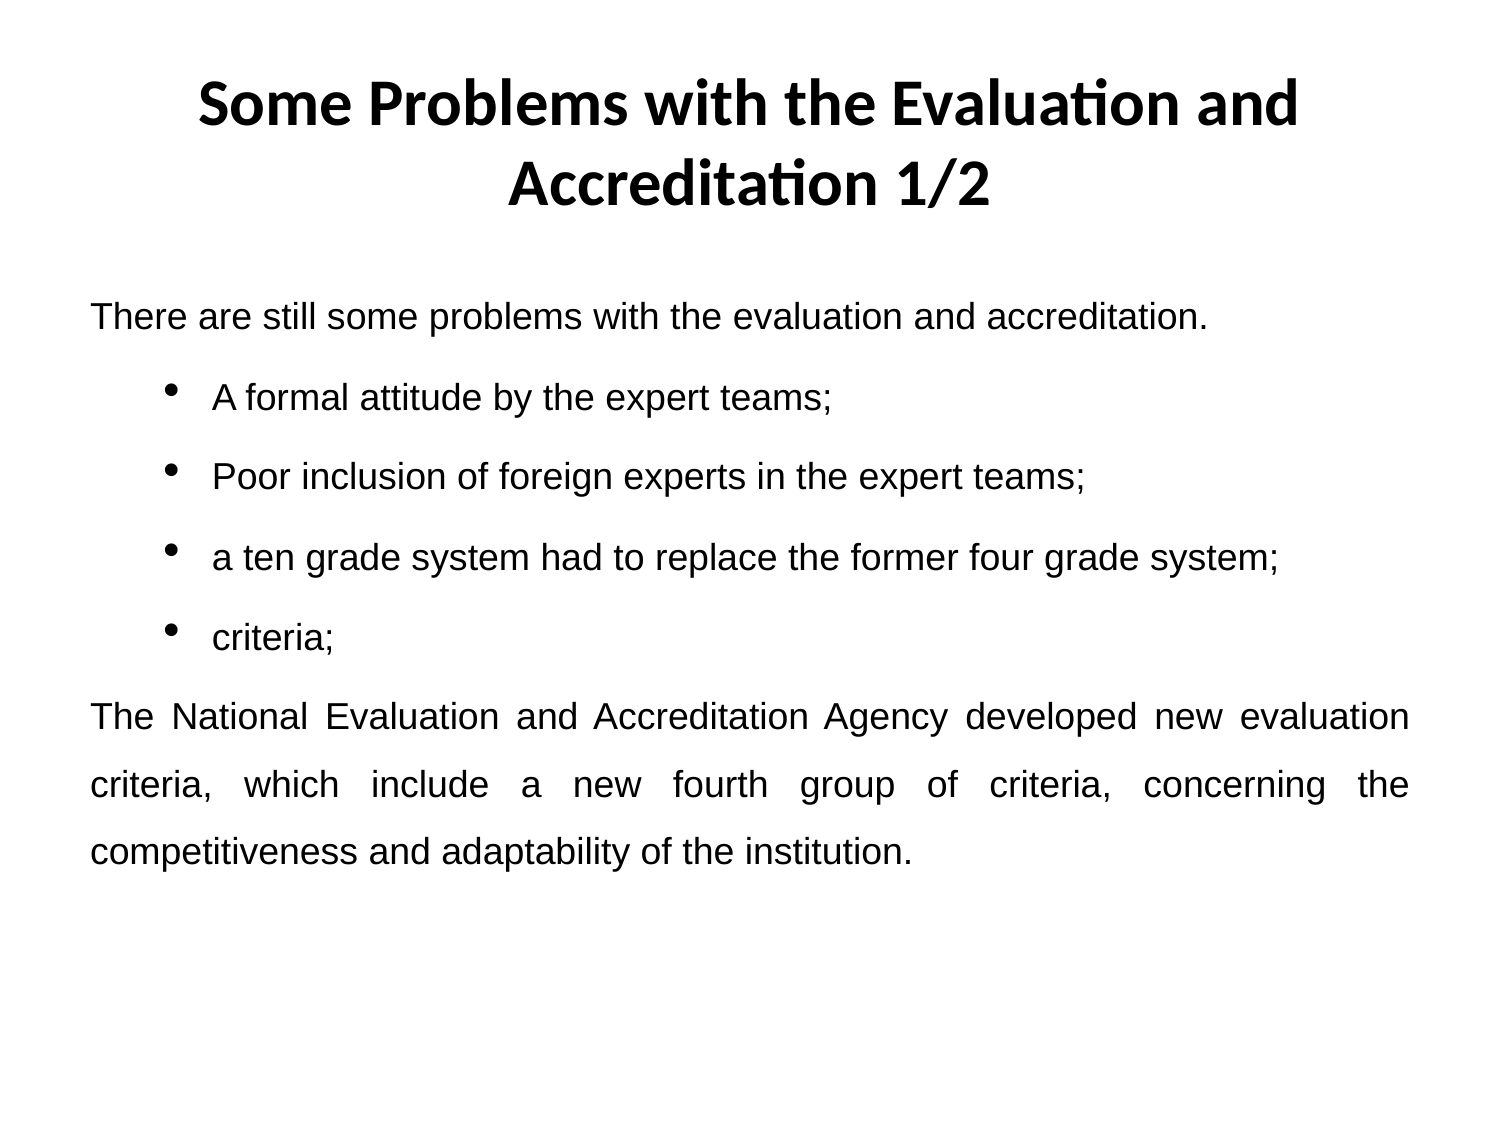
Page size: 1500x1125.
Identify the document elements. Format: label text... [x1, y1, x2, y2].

list There are still some problems with the evaluation and accreditation. A formal attitude by the expert teams; Poor inclusion of foreign experts in the expert teams; a ten grade system had to replace the former four grade system; criteria; The National Evaluation and Accreditation Agency developed new evaluation criteria, which include a new fourth group of criteria, concerning the competitiveness and adaptability of the institution. [75, 262, 1425, 1005]
title Some Problems with the Evaluation and Accreditation 1/2 [75, 45, 1425, 233]
